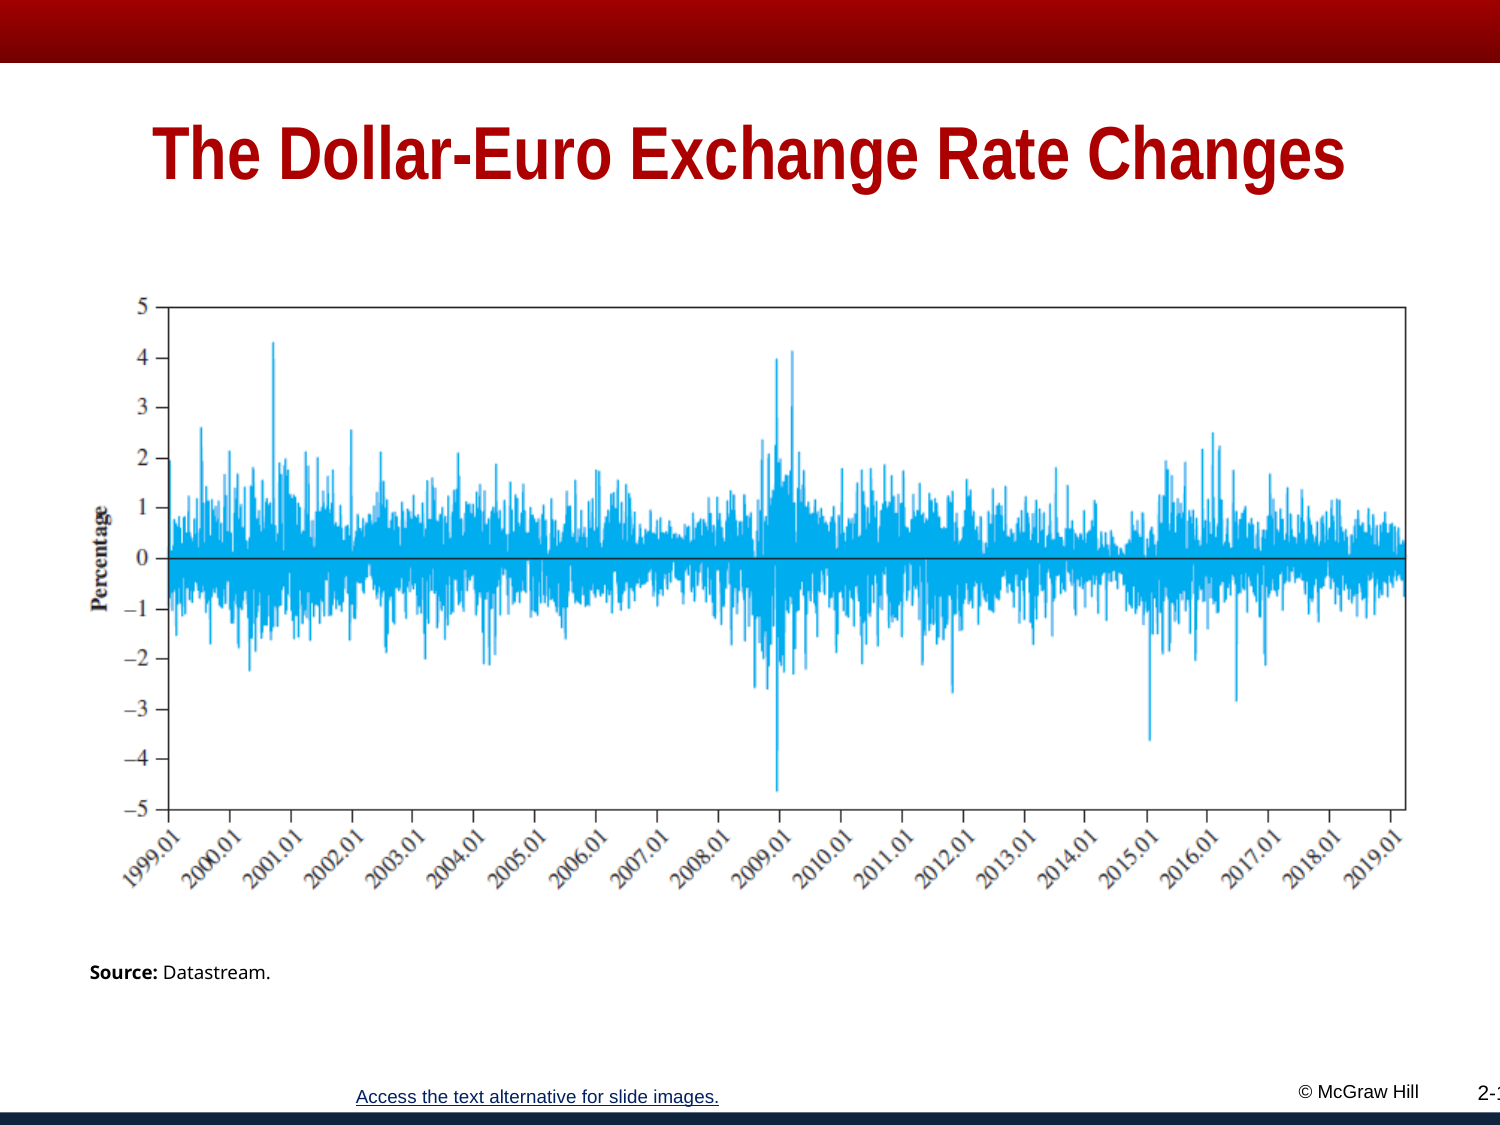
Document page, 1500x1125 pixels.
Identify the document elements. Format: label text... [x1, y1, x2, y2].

list Source: Datastream. [75, 953, 313, 1000]
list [65, 295, 1435, 926]
list Access the text alternative for slide images. [312, 1077, 763, 1108]
title The Dollar-Euro Exchange Rate Changes [75, 75, 1425, 225]
